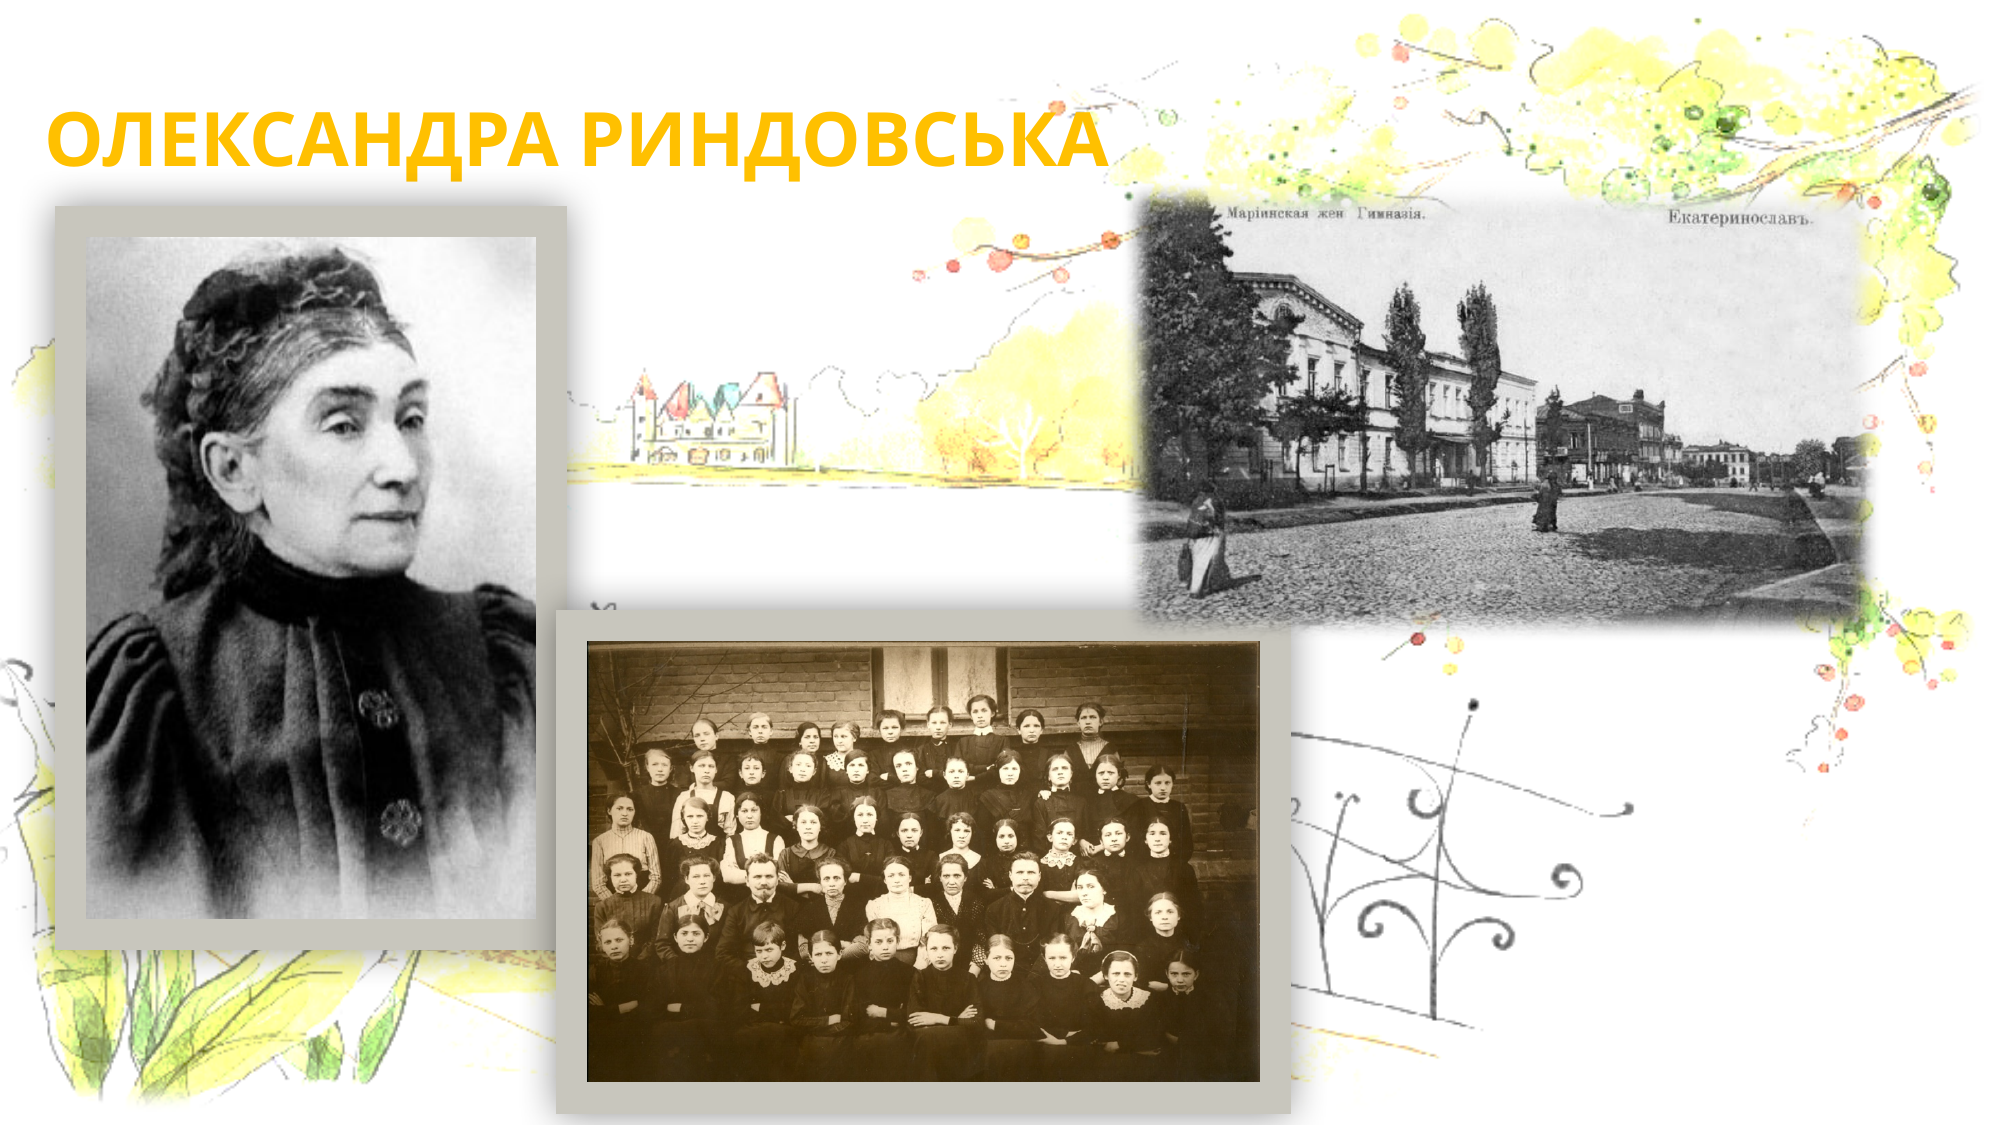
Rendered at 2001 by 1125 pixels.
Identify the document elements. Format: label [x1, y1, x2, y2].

list [586, 640, 1260, 1083]
list [85, 237, 537, 920]
picture [0, 0, 1984, 1112]
